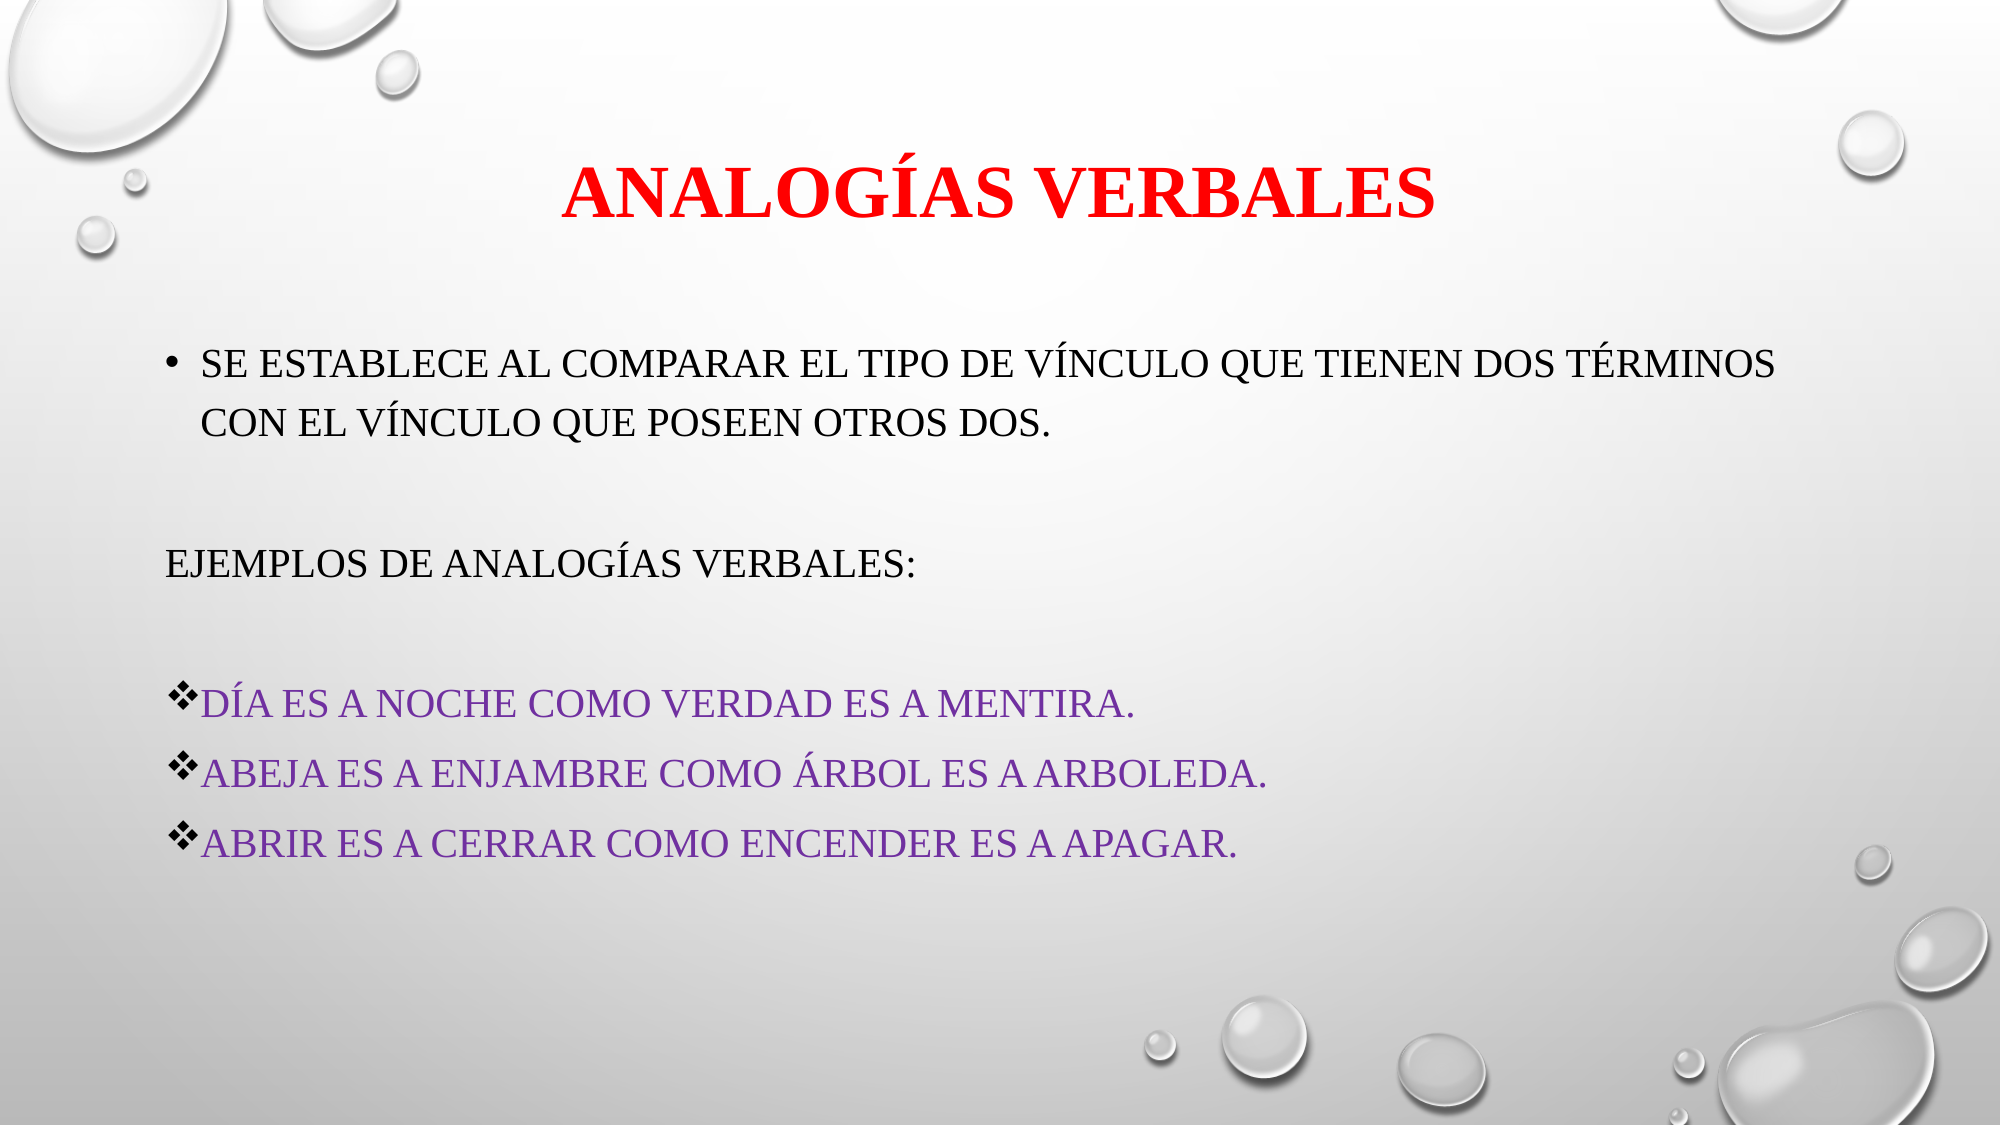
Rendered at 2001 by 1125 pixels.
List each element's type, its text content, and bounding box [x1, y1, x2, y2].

picture [0, 0, 2000, 1125]
title ANALOGÍAS VERBALES [149, 101, 1851, 285]
list se establece al comparar el tipo de vínculo que tienen dos términos con el vínculo que poseen otros dos. Ejemplos de analogías verbales: Día es a noche como verdad es a mentira. Abeja es a enjambre como árbol es a arboleda. Abrir es a cerrar como encender es a apagar. [149, 319, 1850, 1049]
